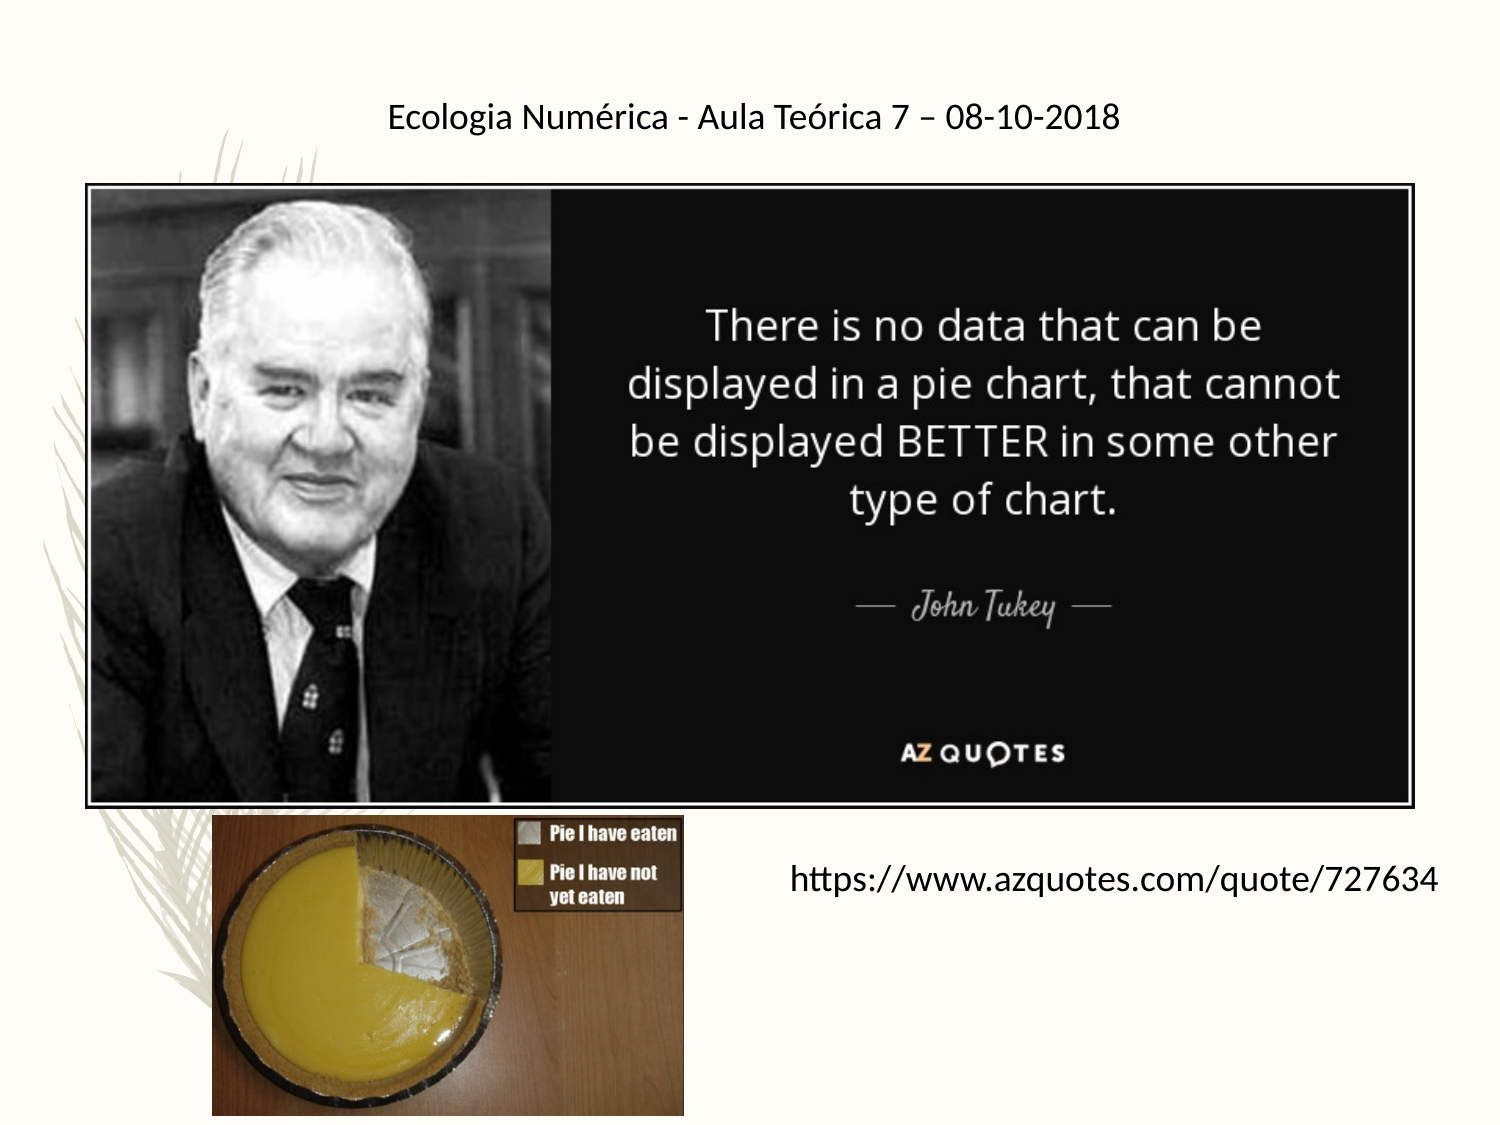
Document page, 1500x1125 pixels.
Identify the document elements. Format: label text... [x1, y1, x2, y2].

picture [85, 183, 1415, 809]
picture [212, 815, 684, 1116]
text_box https://www.azquotes.com/quote/727634 [775, 846, 1454, 907]
text_box Ecologia Numérica - Aula Teórica 7 – 08-10-2018 [372, 84, 1203, 145]
